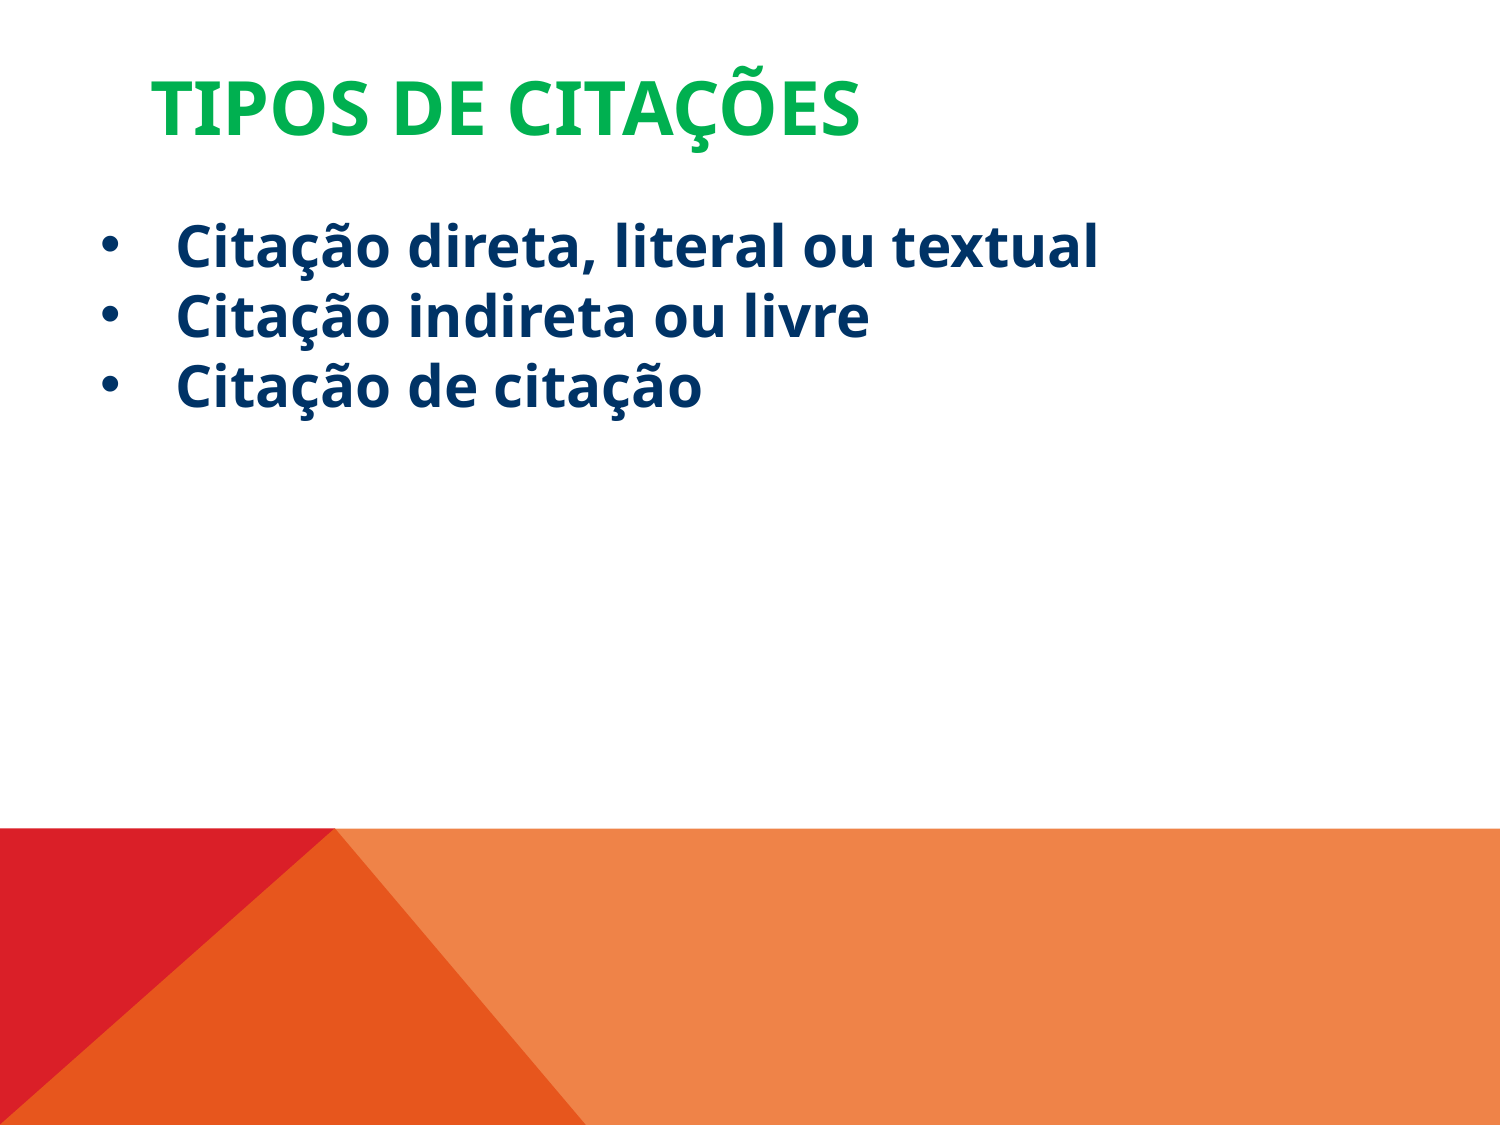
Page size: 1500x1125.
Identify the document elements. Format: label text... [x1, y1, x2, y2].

text_box Citação direta, literal ou textual Citação indireta ou livre Citação de citação [100, 208, 1328, 419]
title Tipos de citações [135, 60, 1369, 150]
